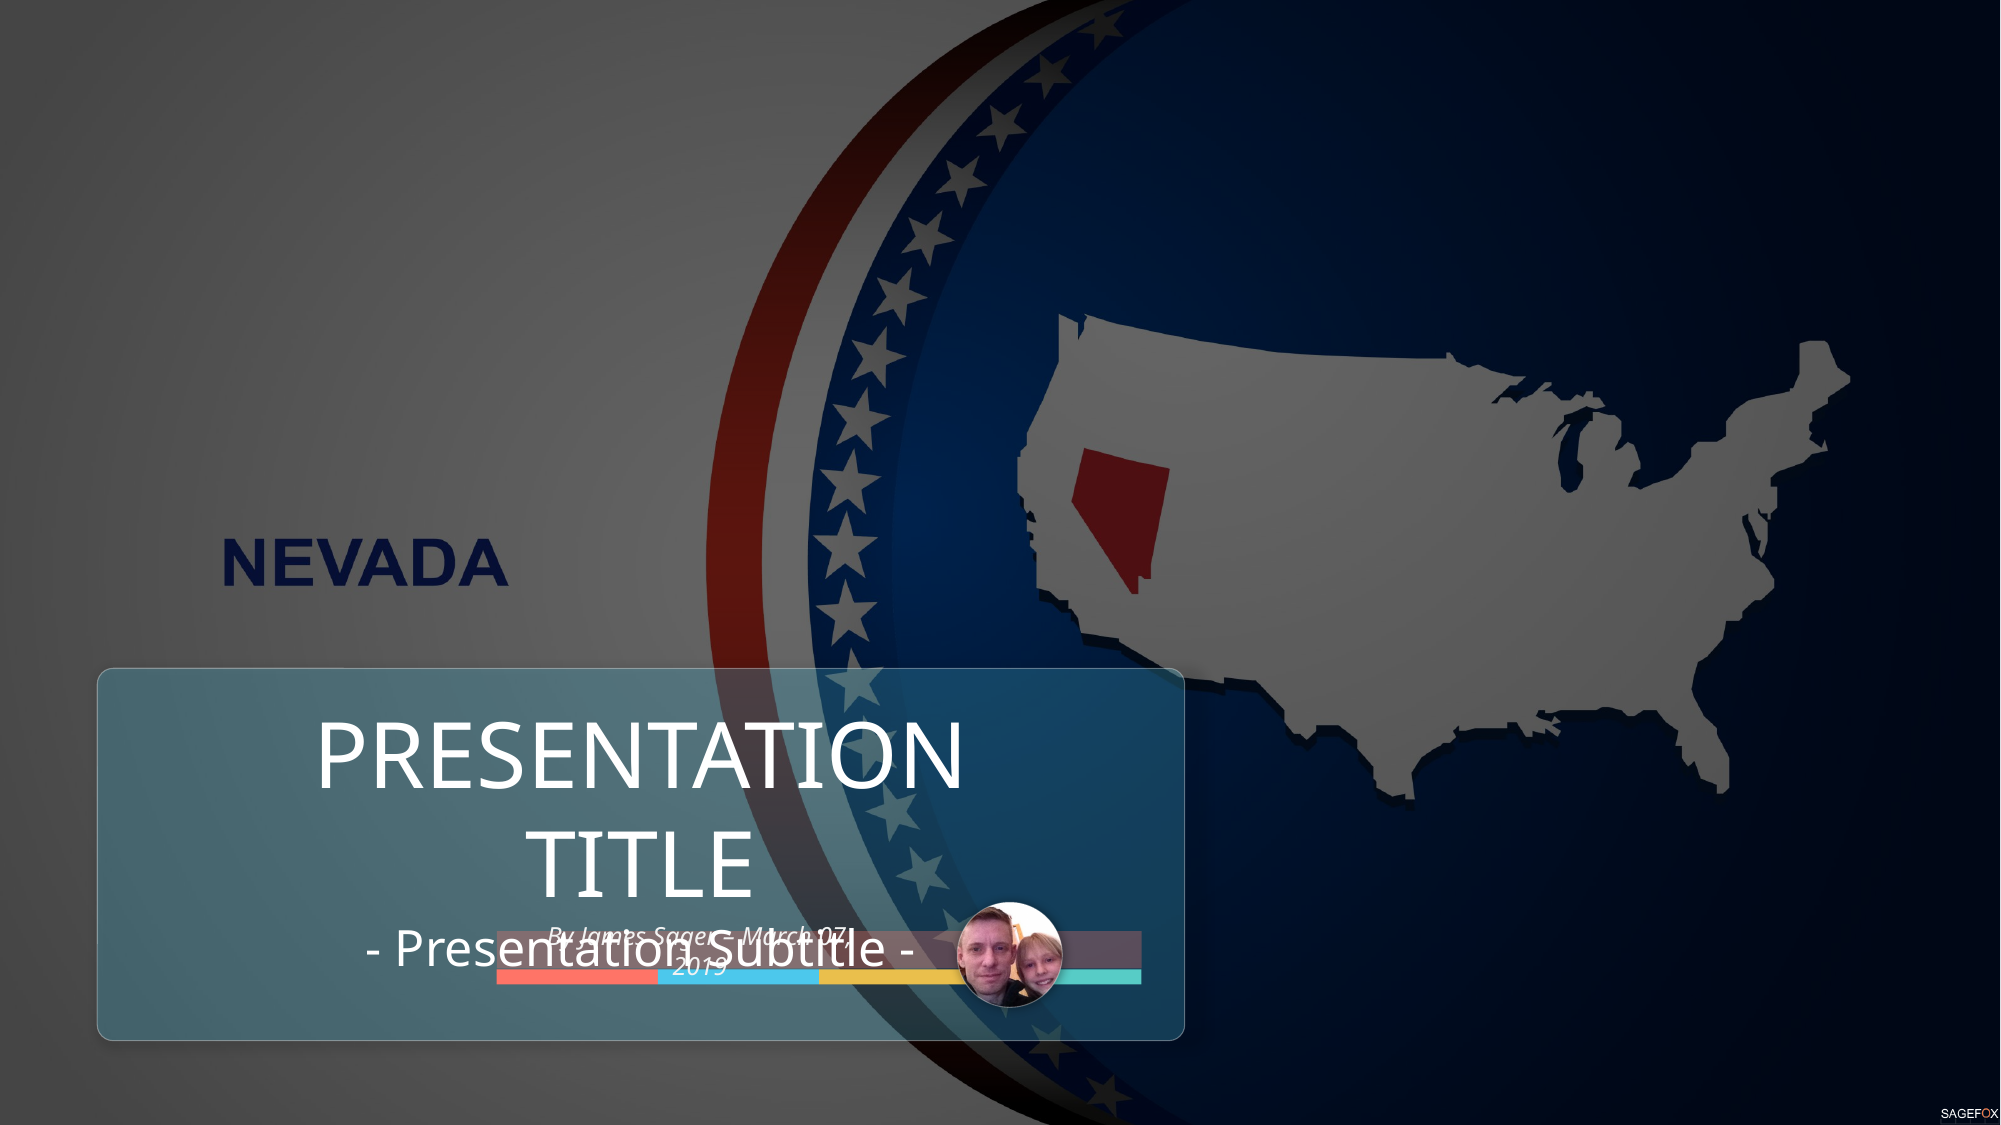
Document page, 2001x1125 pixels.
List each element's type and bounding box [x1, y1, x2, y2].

picture [0, 0, 2001, 1125]
text_box [97, 668, 1185, 1041]
